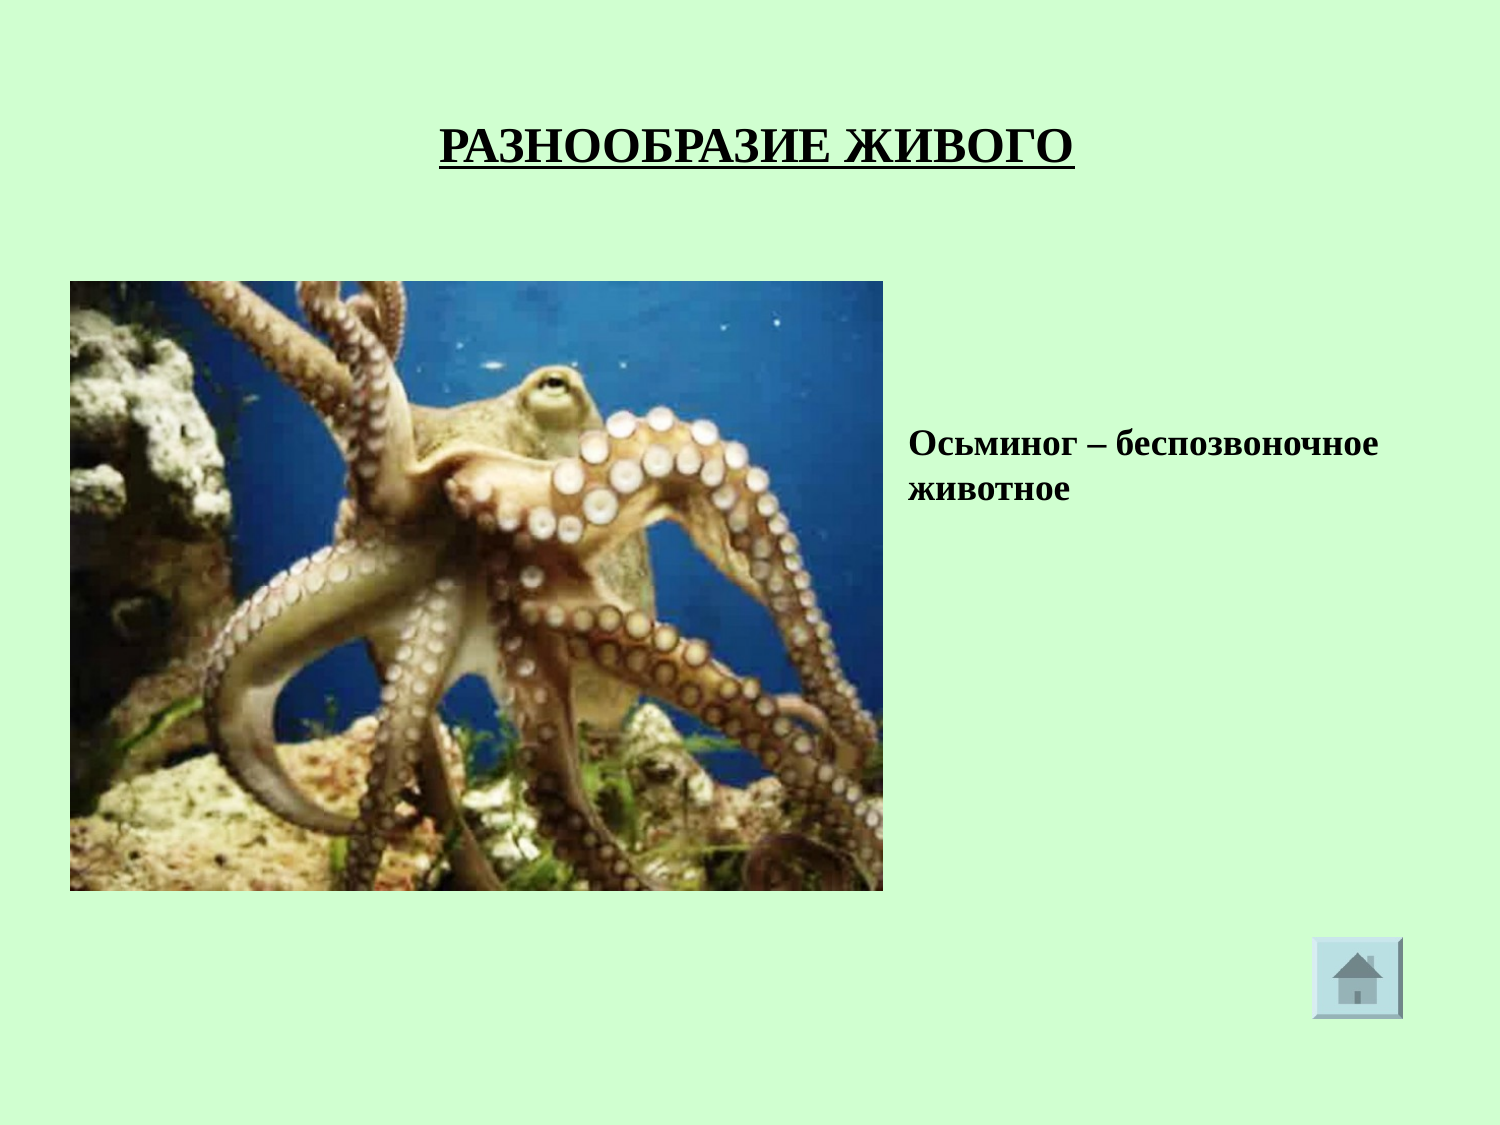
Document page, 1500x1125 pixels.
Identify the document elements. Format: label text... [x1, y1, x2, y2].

text_box РАЗНООБРАЗИЕ ЖИВОГО [424, 105, 1091, 181]
picture [70, 281, 883, 891]
picture [1312, 937, 1403, 1019]
text_box Осьминог – беспозвоночное животное [893, 410, 1404, 515]
